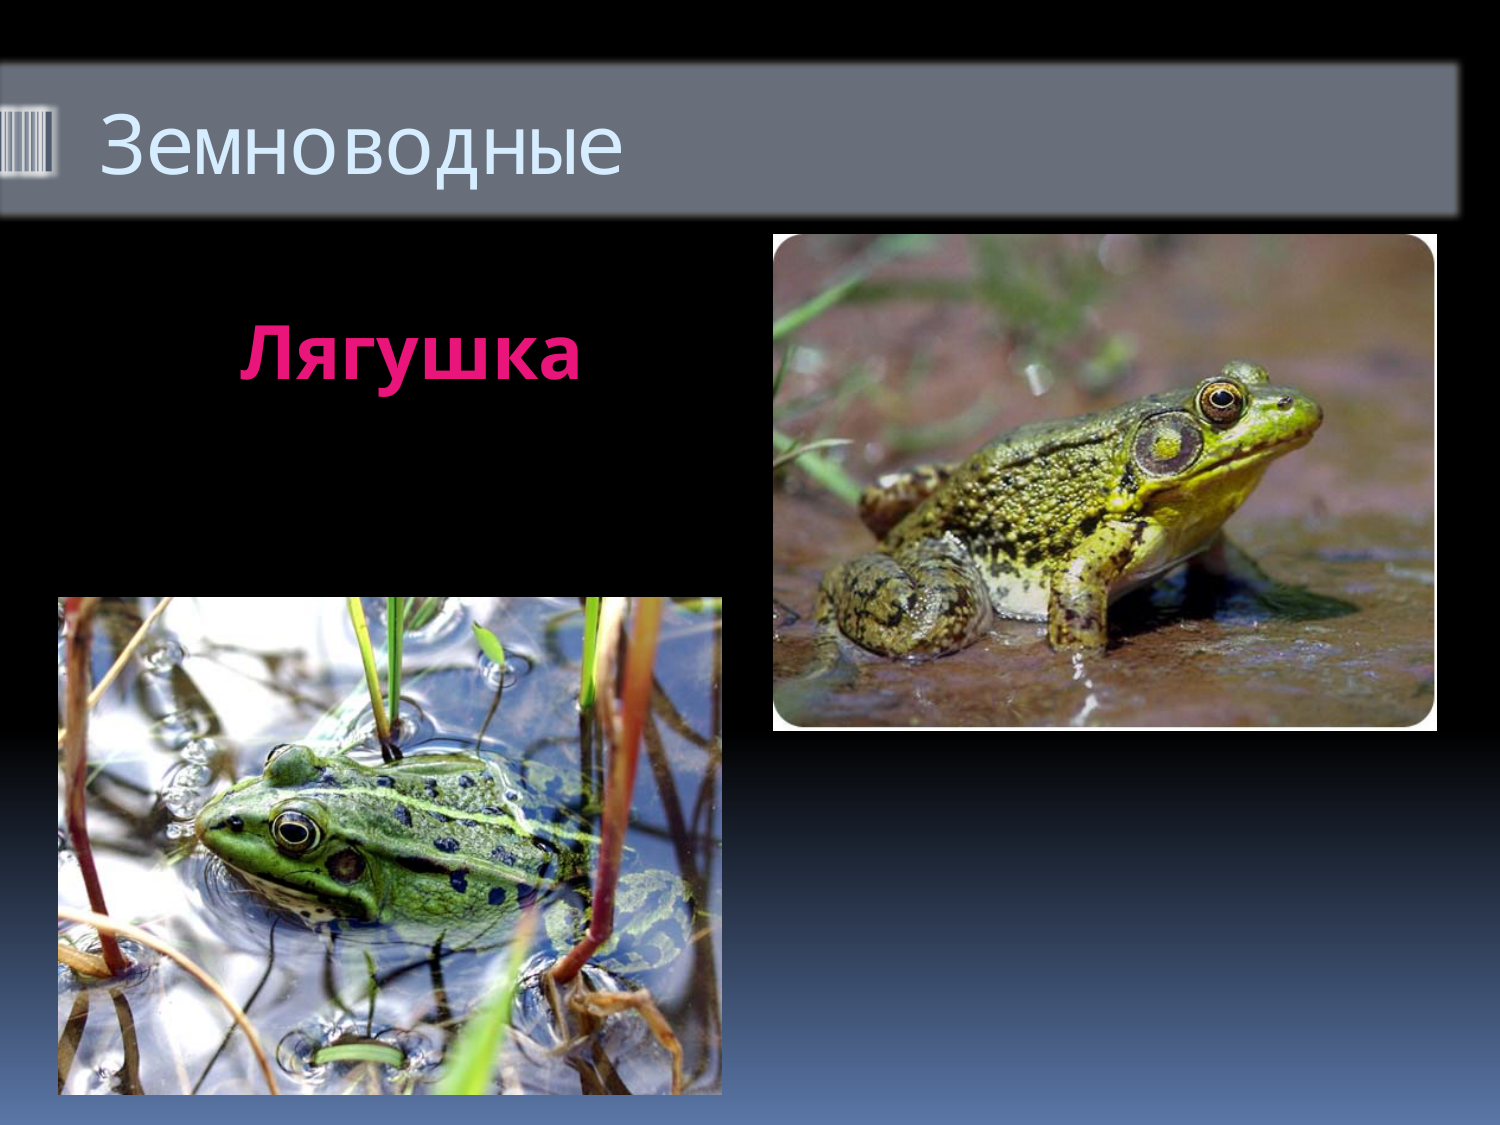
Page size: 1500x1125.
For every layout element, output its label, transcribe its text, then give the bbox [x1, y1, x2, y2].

title Земноводные [82, 83, 1358, 234]
list Лягушка [75, 296, 738, 402]
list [772, 233, 1437, 732]
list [58, 597, 722, 1096]
